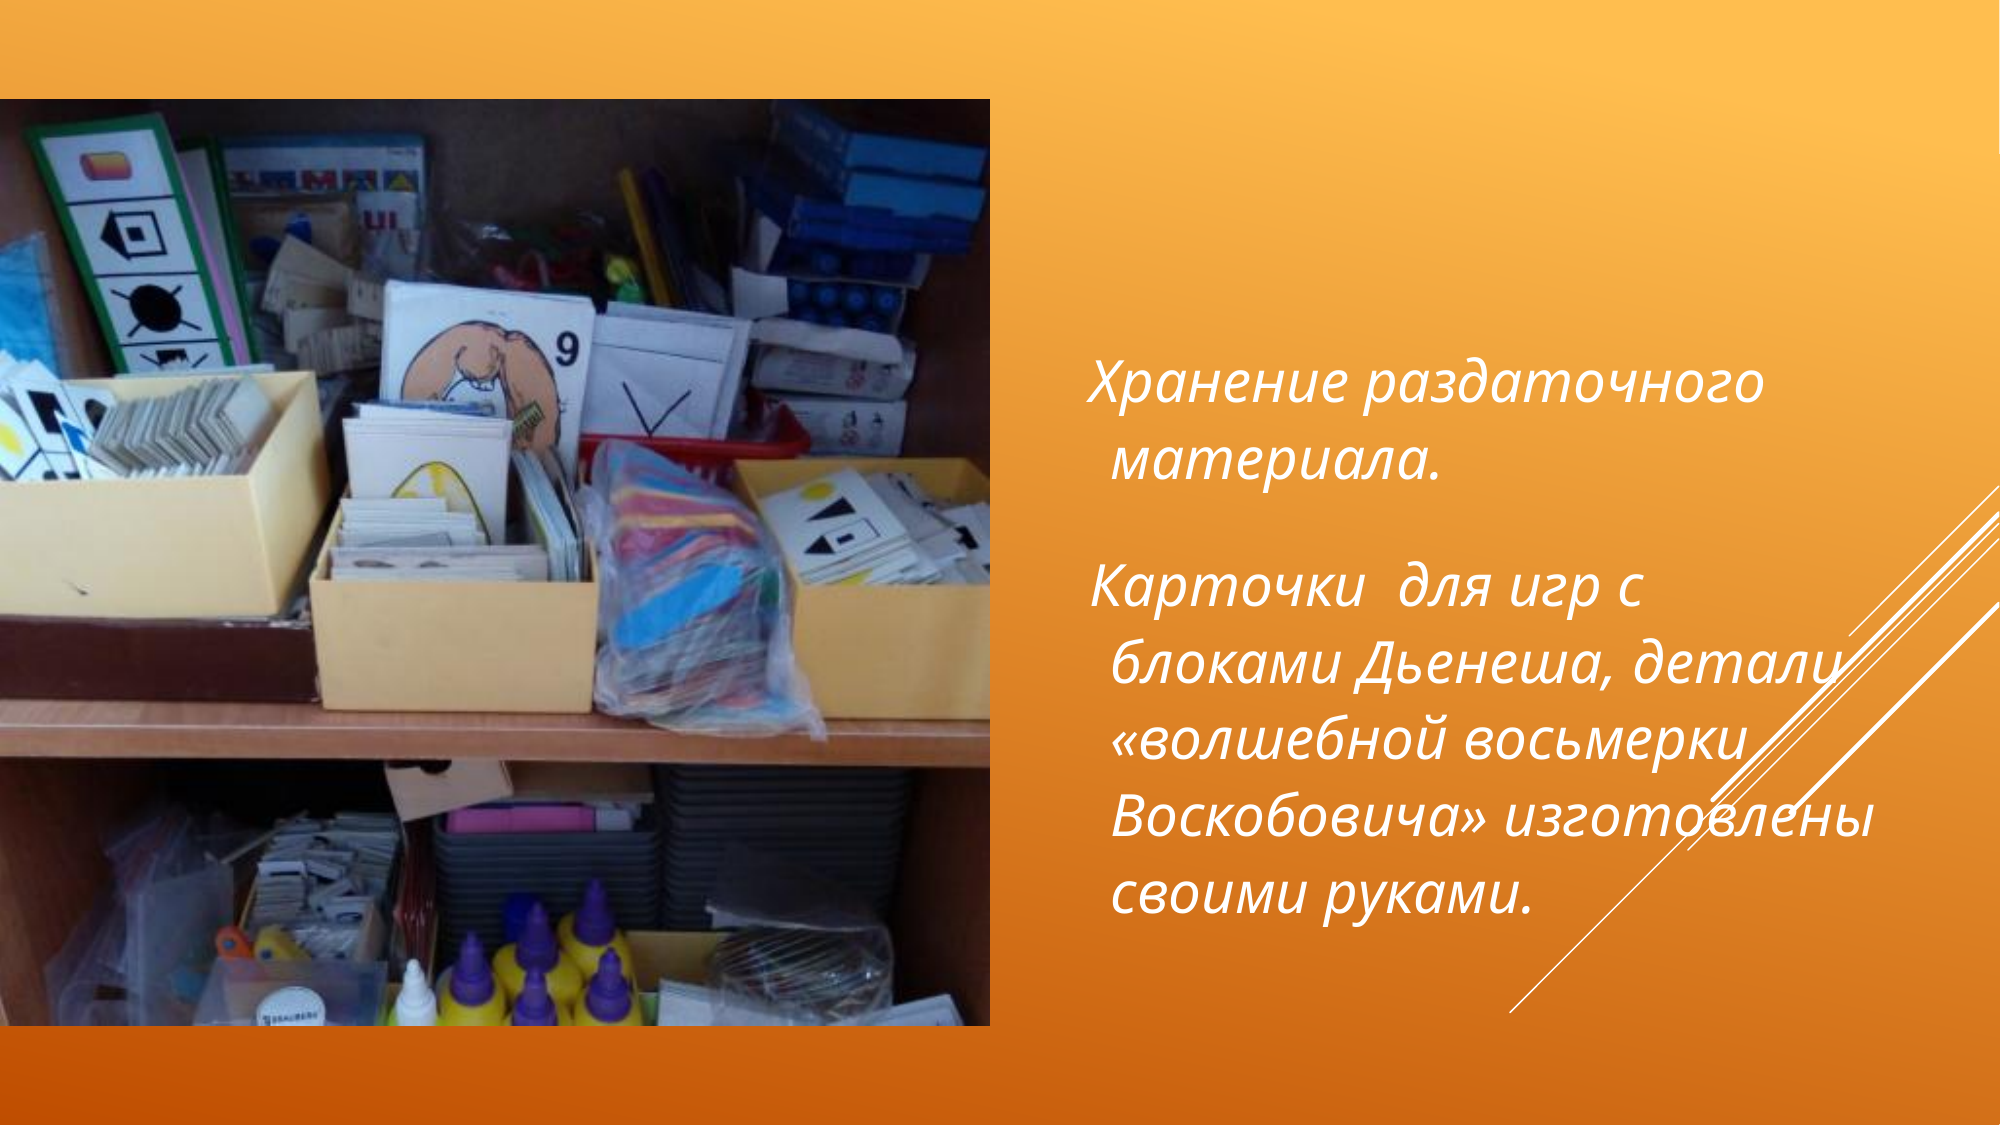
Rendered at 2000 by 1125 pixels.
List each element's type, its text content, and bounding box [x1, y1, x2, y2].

picture [0, 99, 991, 1026]
list Хранение раздаточного материала. Карточки для игр с блоками Дьенеша, детали «волшебной восьмерки Воскобовича» изготовлены своими руками. [1074, 299, 1900, 963]
